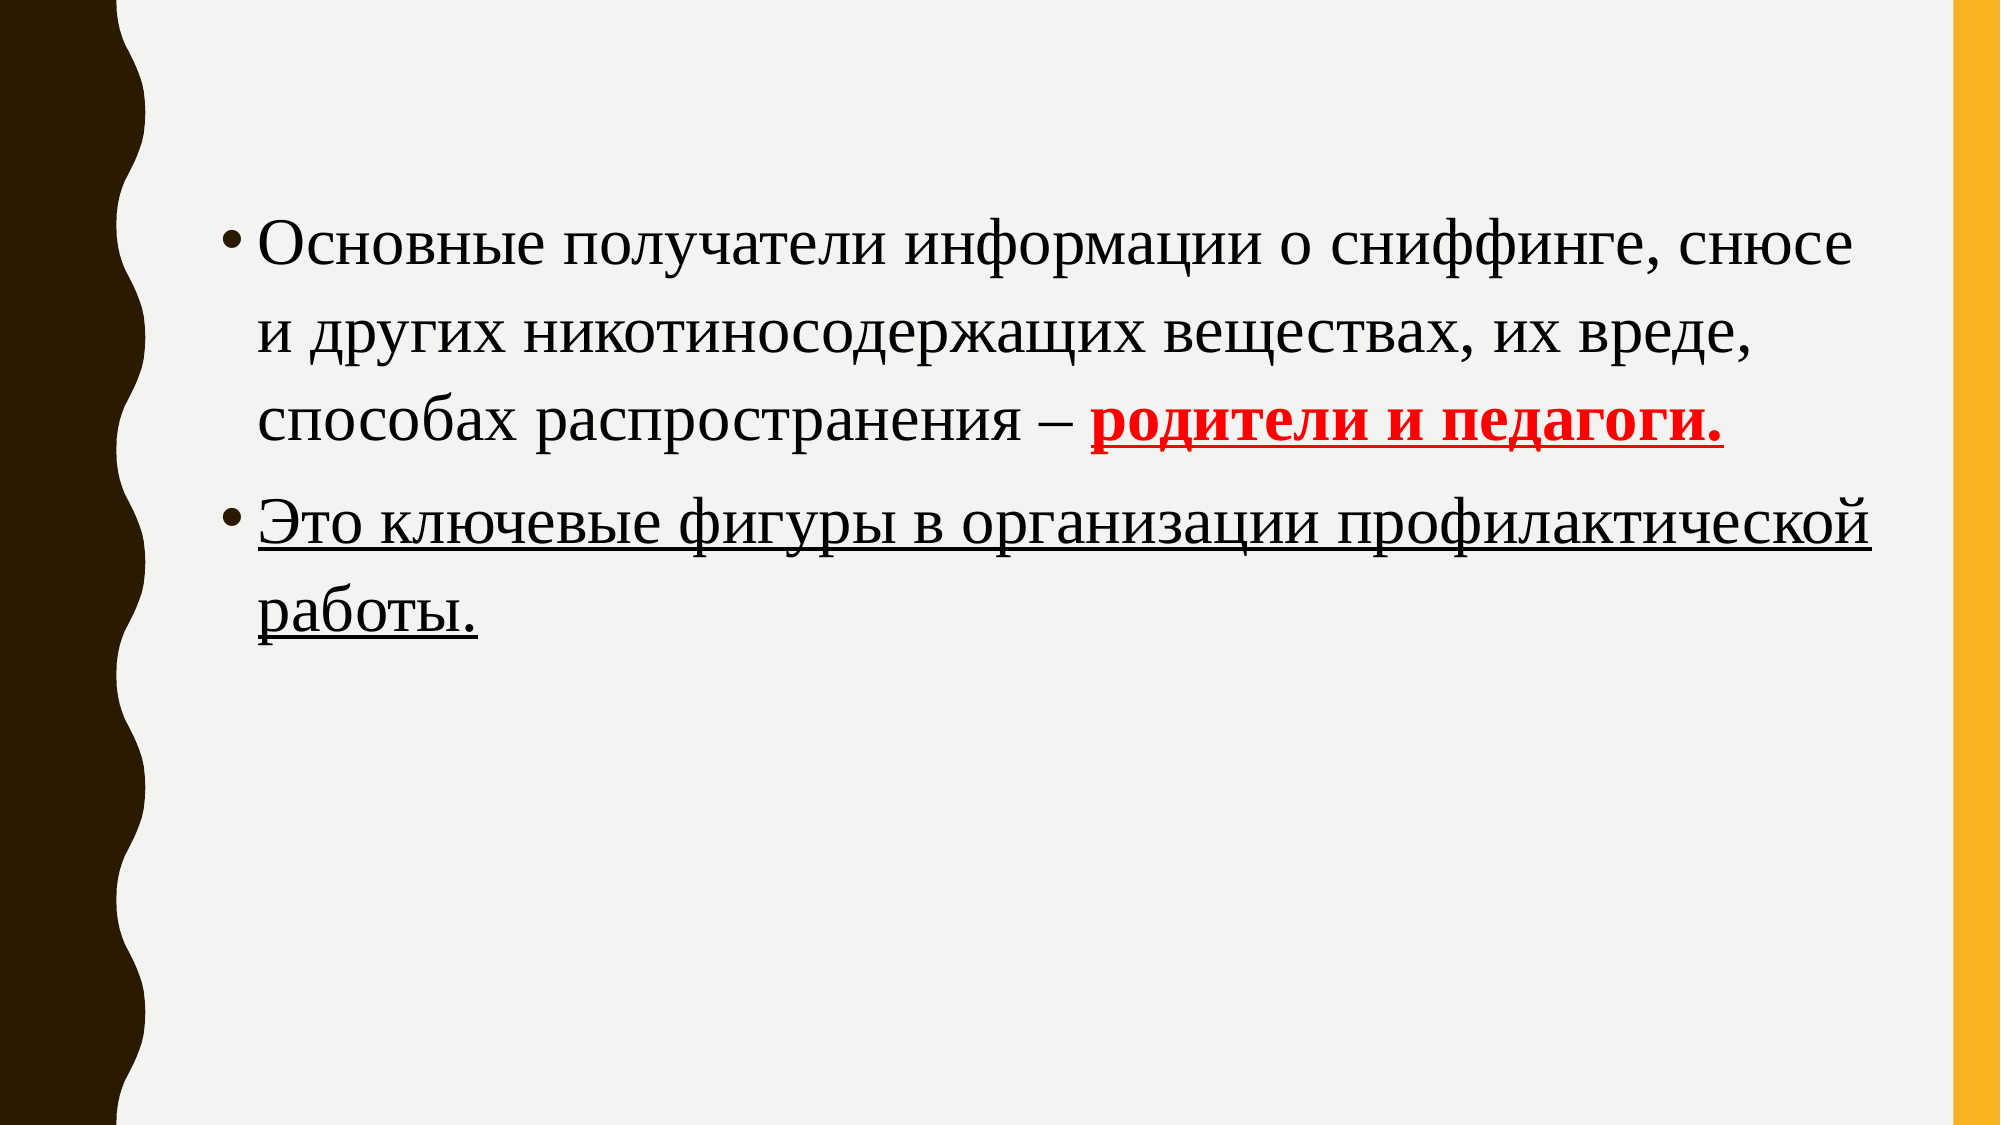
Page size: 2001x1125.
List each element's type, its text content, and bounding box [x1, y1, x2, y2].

list Основные получатели информации о сниффинге, снюсе и других никотиносодержащих веществах, их вреде, способах распространения – родители и педагоги. Это ключевые фигуры в организации профилактической работы. [205, 182, 1916, 965]
